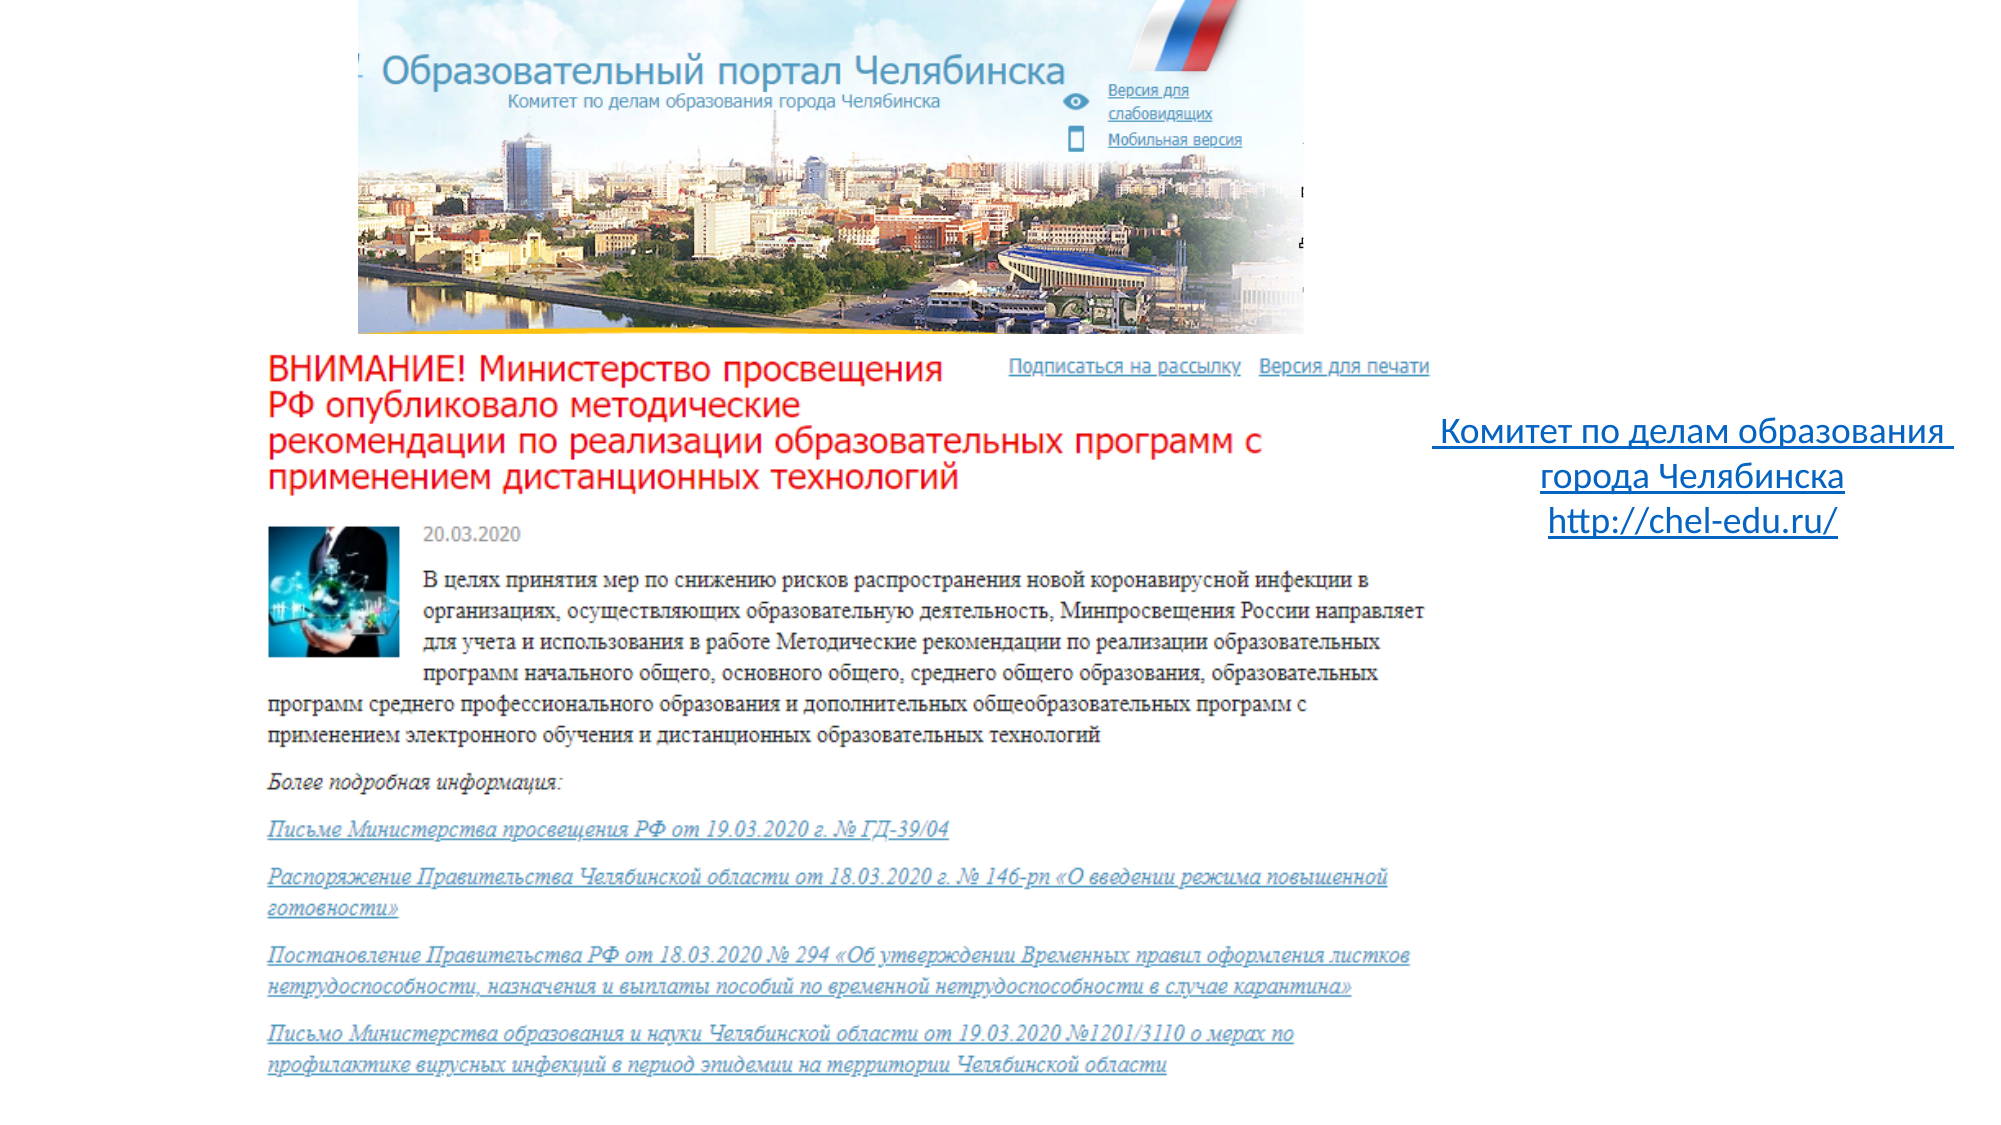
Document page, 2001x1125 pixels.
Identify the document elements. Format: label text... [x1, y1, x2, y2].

text_box Комитет по делам образования города Челябинска http://chel-edu.ru/ [1457, 398, 1969, 549]
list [358, 0, 1304, 334]
picture [246, 334, 1457, 1125]
